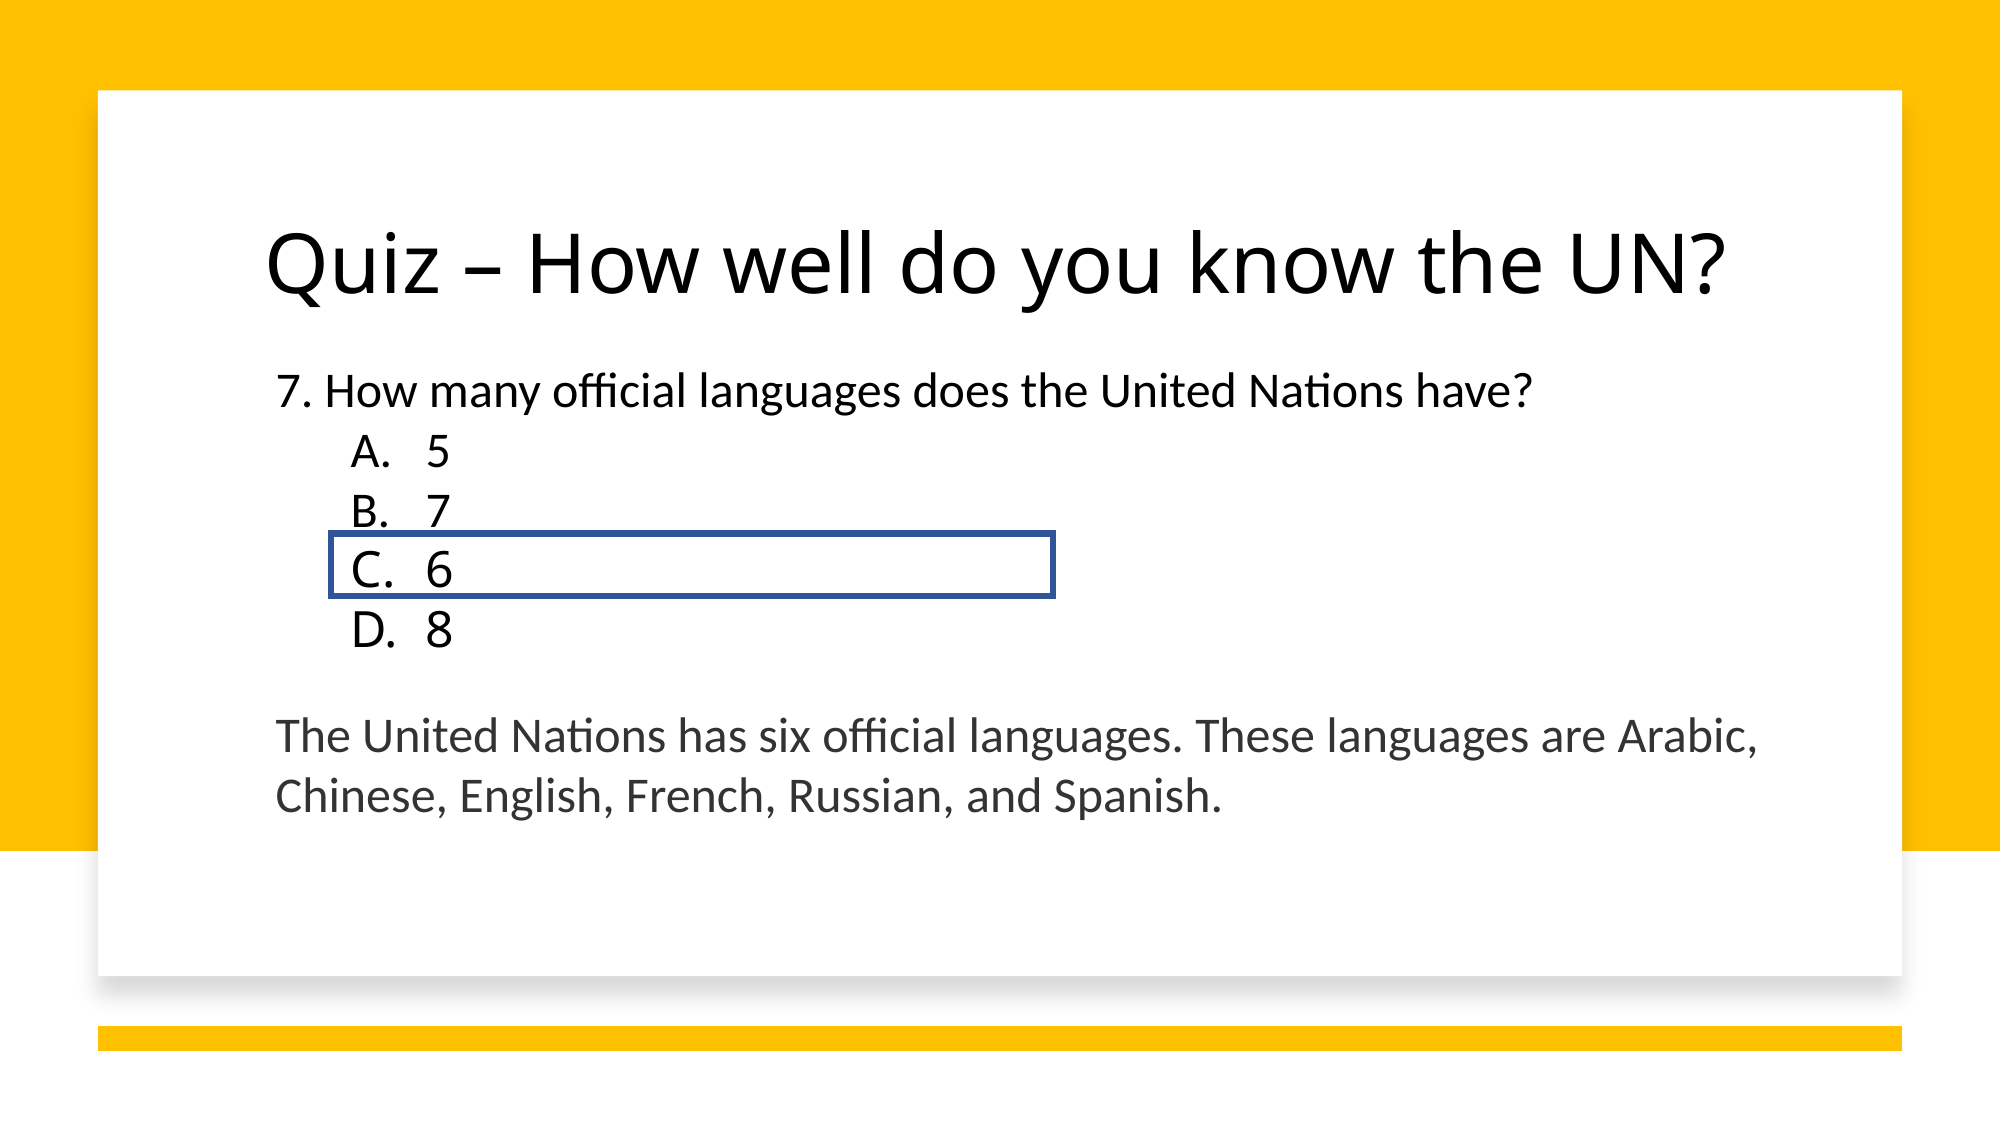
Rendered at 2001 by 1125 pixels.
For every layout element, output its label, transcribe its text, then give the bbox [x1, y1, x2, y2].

title Quiz – How well do you know the UN? [249, 204, 1750, 320]
text_box [0, 0, 2000, 852]
text_box [97, 89, 1903, 977]
text_box [330, 532, 1054, 597]
text_box 7. How many official languages does the United Nations have? 5 7 6 8 The United Nations has six official languages. These languages are Arabic, Chinese, English, French, Russian, and Spanish. [260, 350, 1813, 830]
text_box [0, 852, 2000, 1125]
